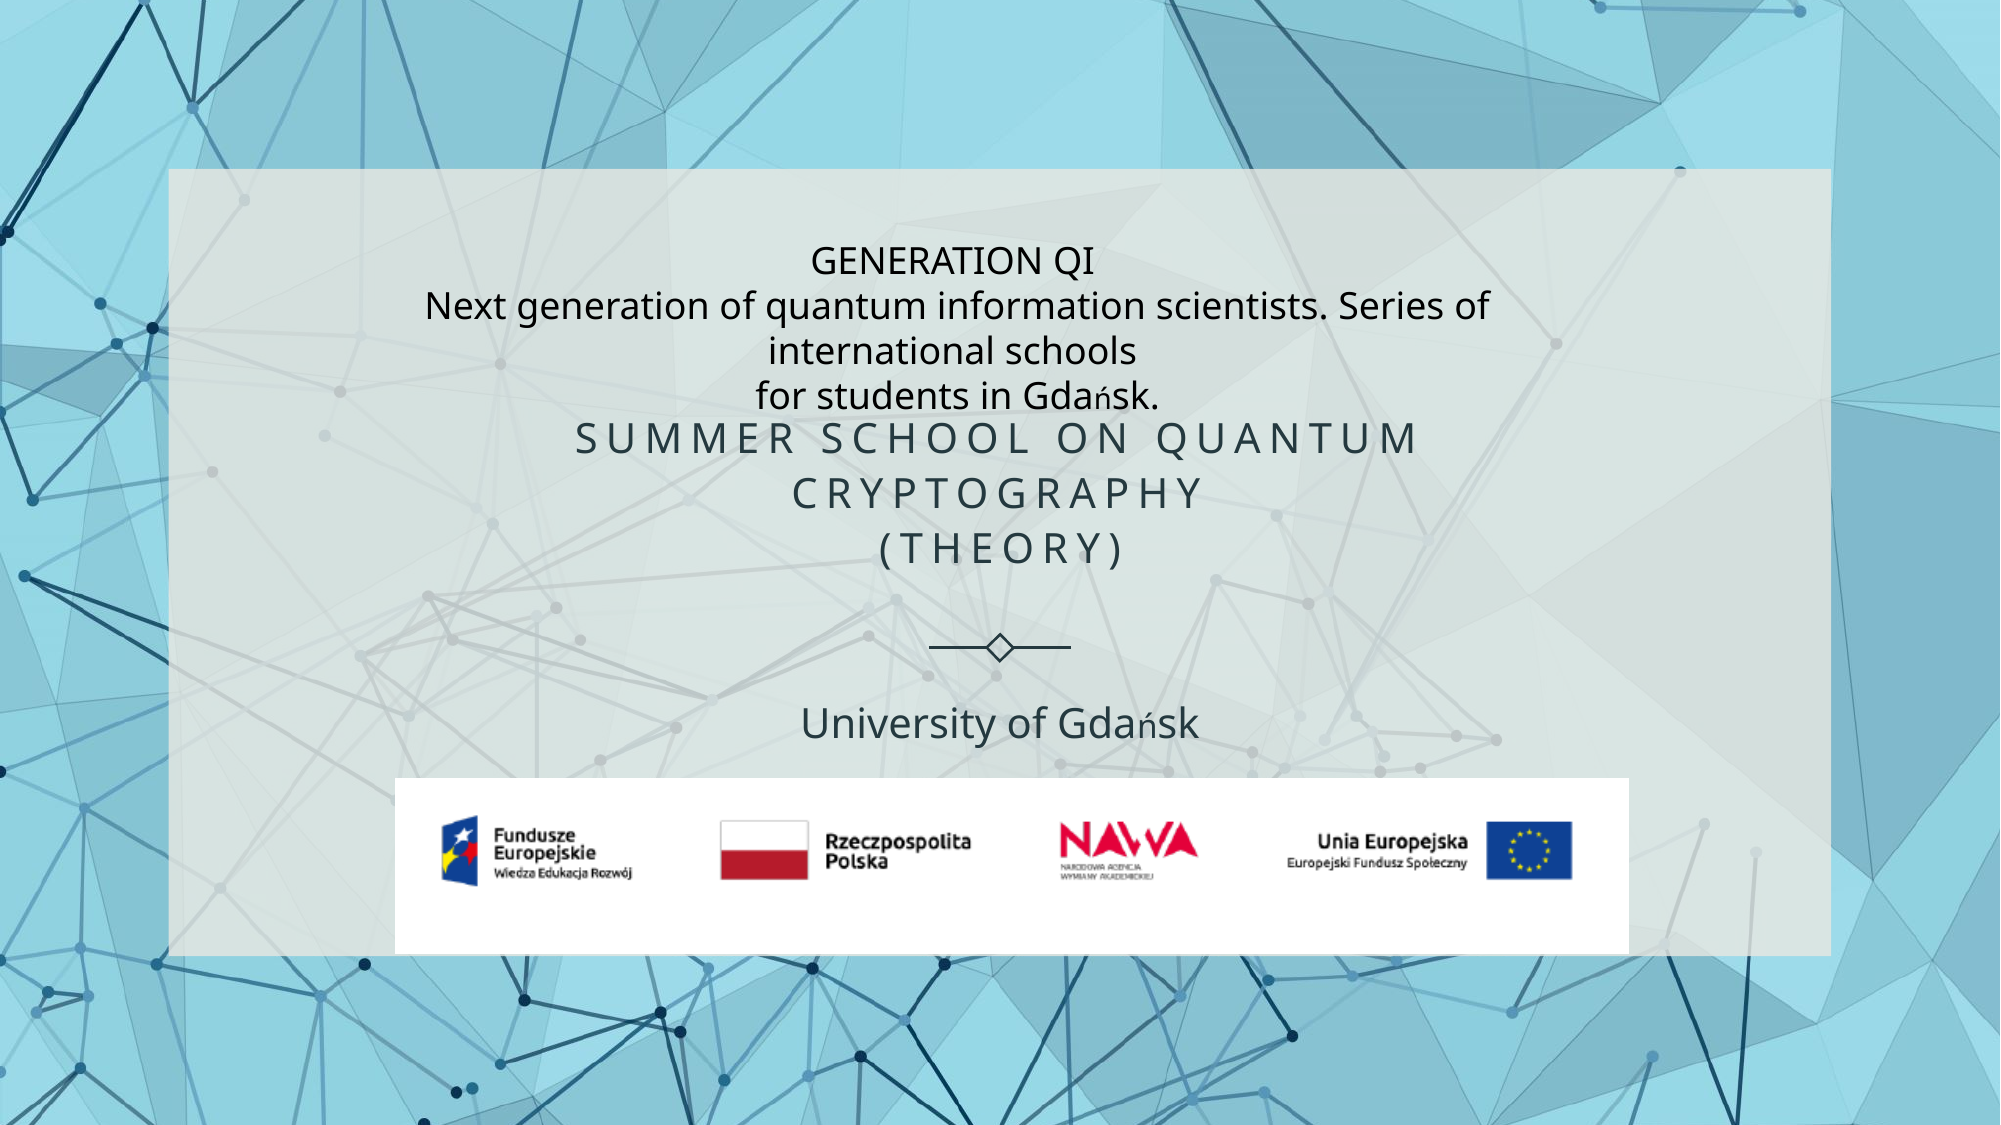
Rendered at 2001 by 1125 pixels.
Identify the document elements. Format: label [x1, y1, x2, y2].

text_box [928, 638, 1072, 658]
picture [0, 0, 2000, 1125]
